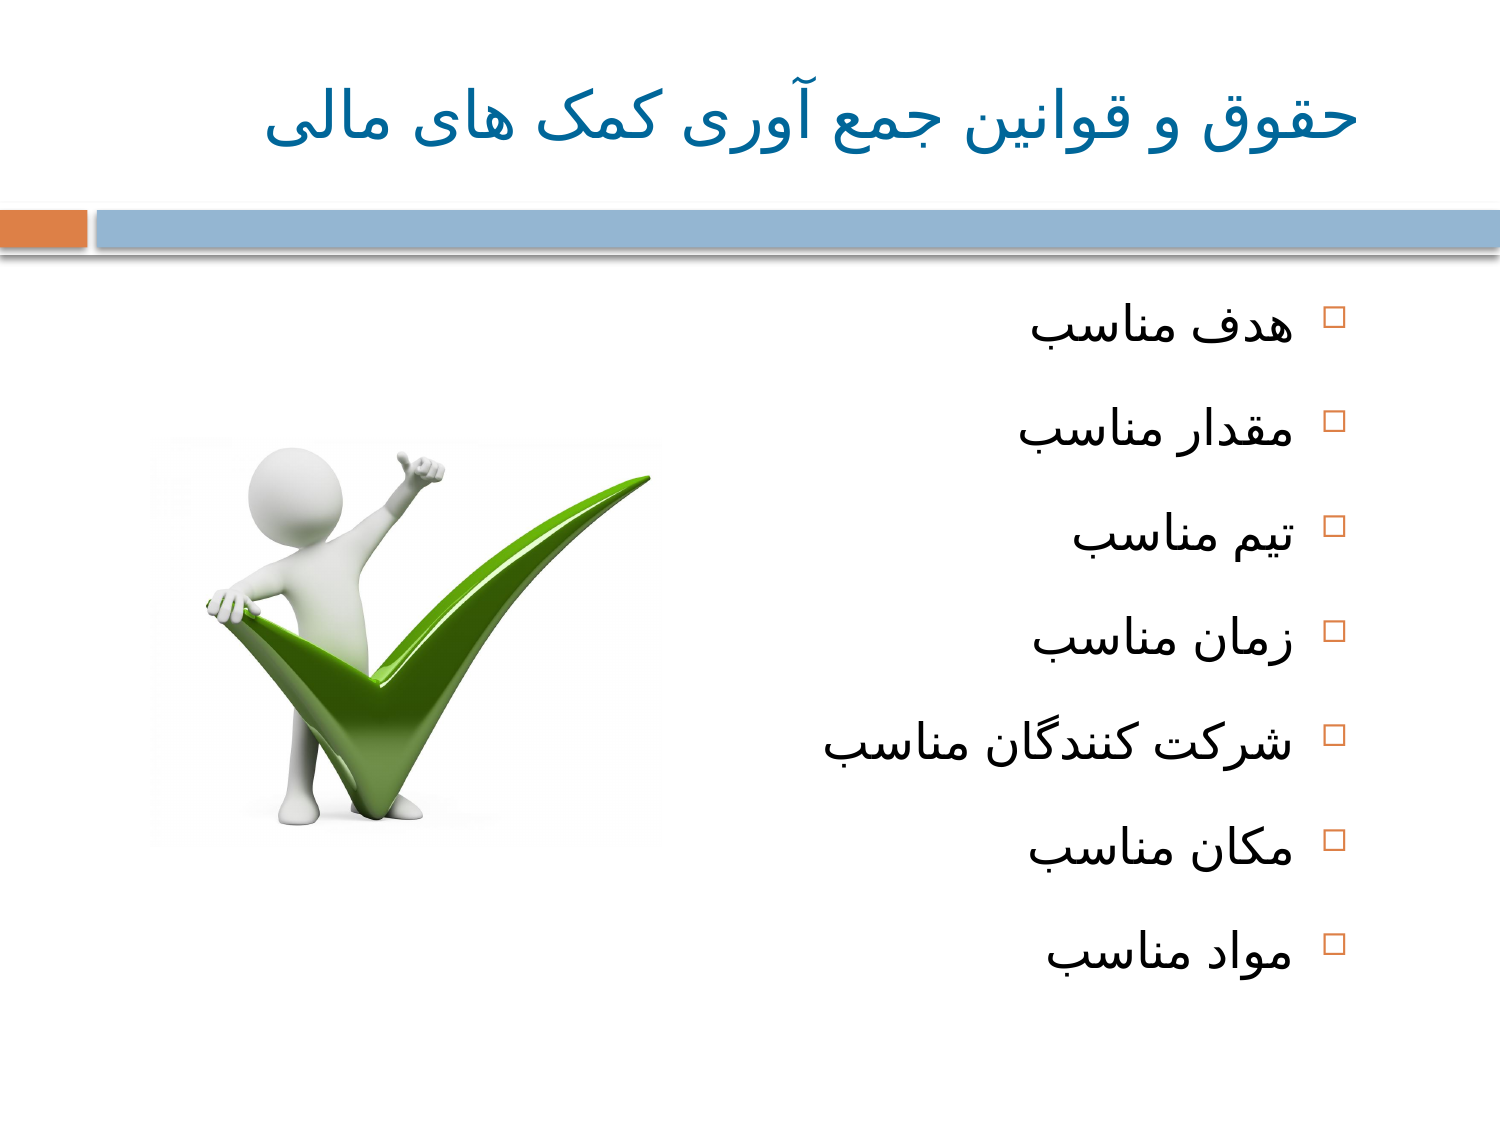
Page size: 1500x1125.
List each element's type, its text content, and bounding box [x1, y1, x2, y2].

picture [149, 437, 662, 847]
title حقوق و قوانین جمع آوری کمک های مالی [187, 47, 1438, 178]
list هدف مناسب مقدار مناسب تیم مناسب زمان مناسب شرکت کنندگان مناسب مکان مناسب مواد مناسب [150, 253, 1363, 1079]
